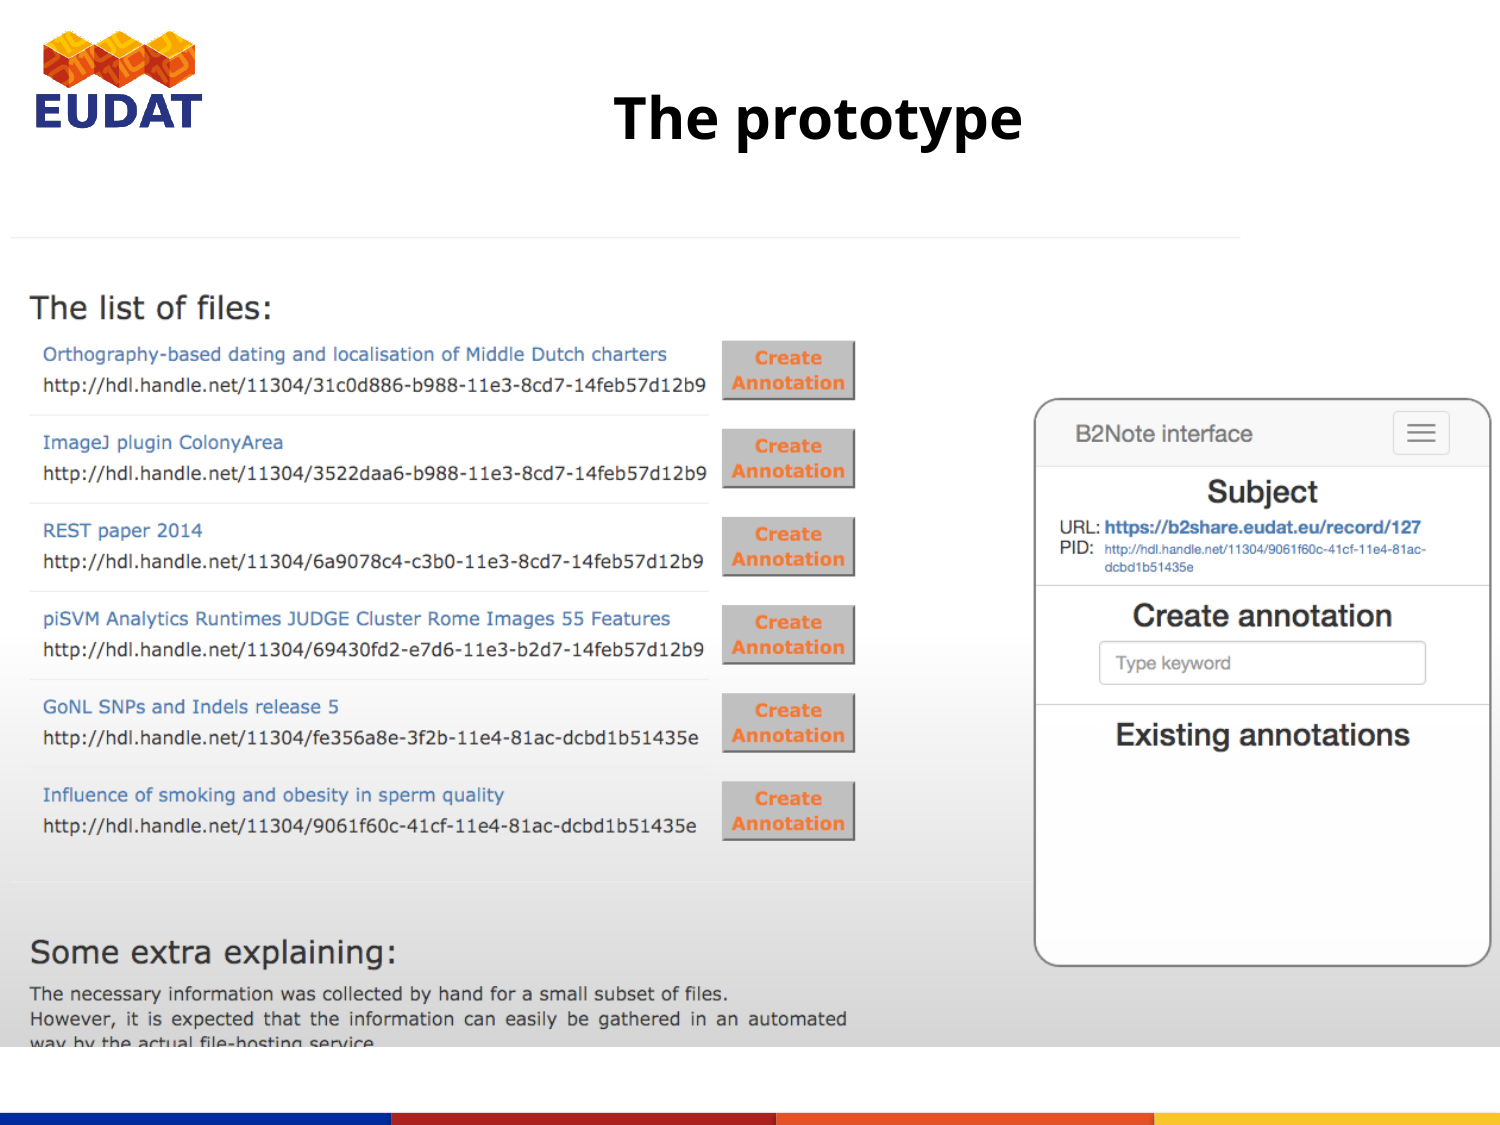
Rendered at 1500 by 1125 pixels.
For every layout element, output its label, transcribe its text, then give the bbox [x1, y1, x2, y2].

title The prototype [212, 45, 1425, 188]
picture [0, 230, 1500, 1047]
picture [8, 0, 210, 161]
